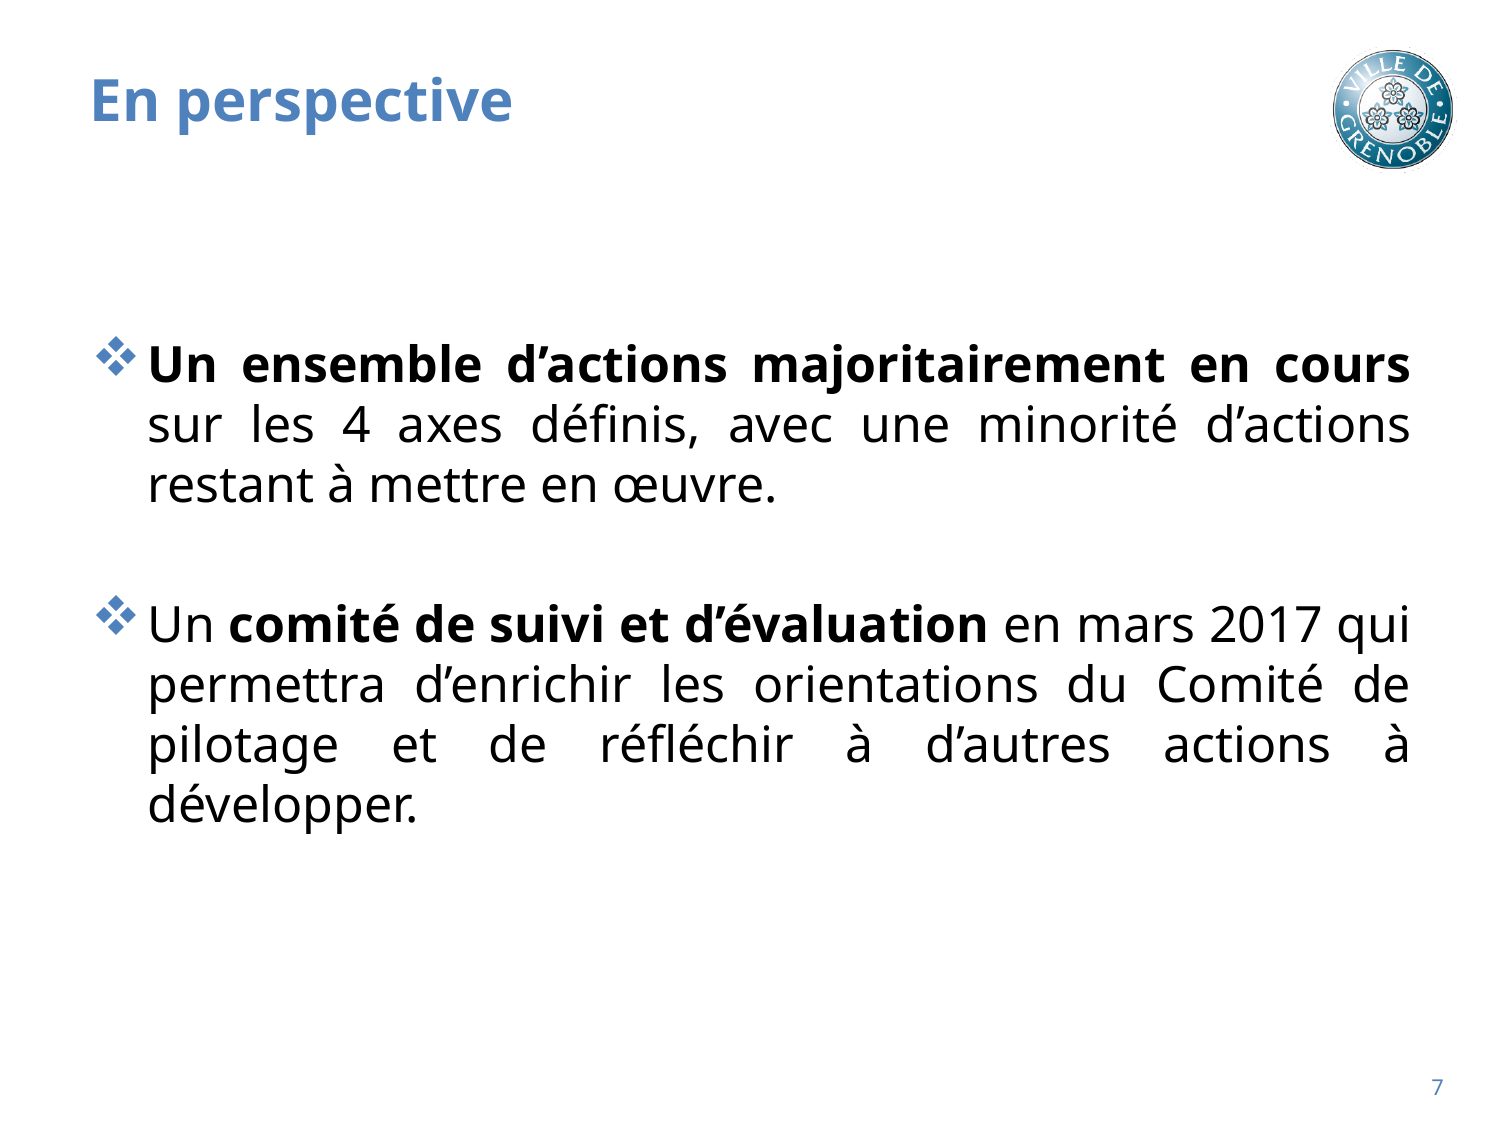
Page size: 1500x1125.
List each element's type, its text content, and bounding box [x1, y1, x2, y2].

title En perspective [75, 56, 1282, 197]
picture [1328, 45, 1457, 173]
list Un ensemble d’actions majoritairement en cours sur les 4 axes définis, avec une minorité d’actions restant à mettre en œuvre. Un comité de suivi et d’évaluation en mars 2017 qui permettra d’enrichir les orientations du Comité de pilotage et de réfléchir à d’autres actions à développer. [76, 255, 1427, 988]
